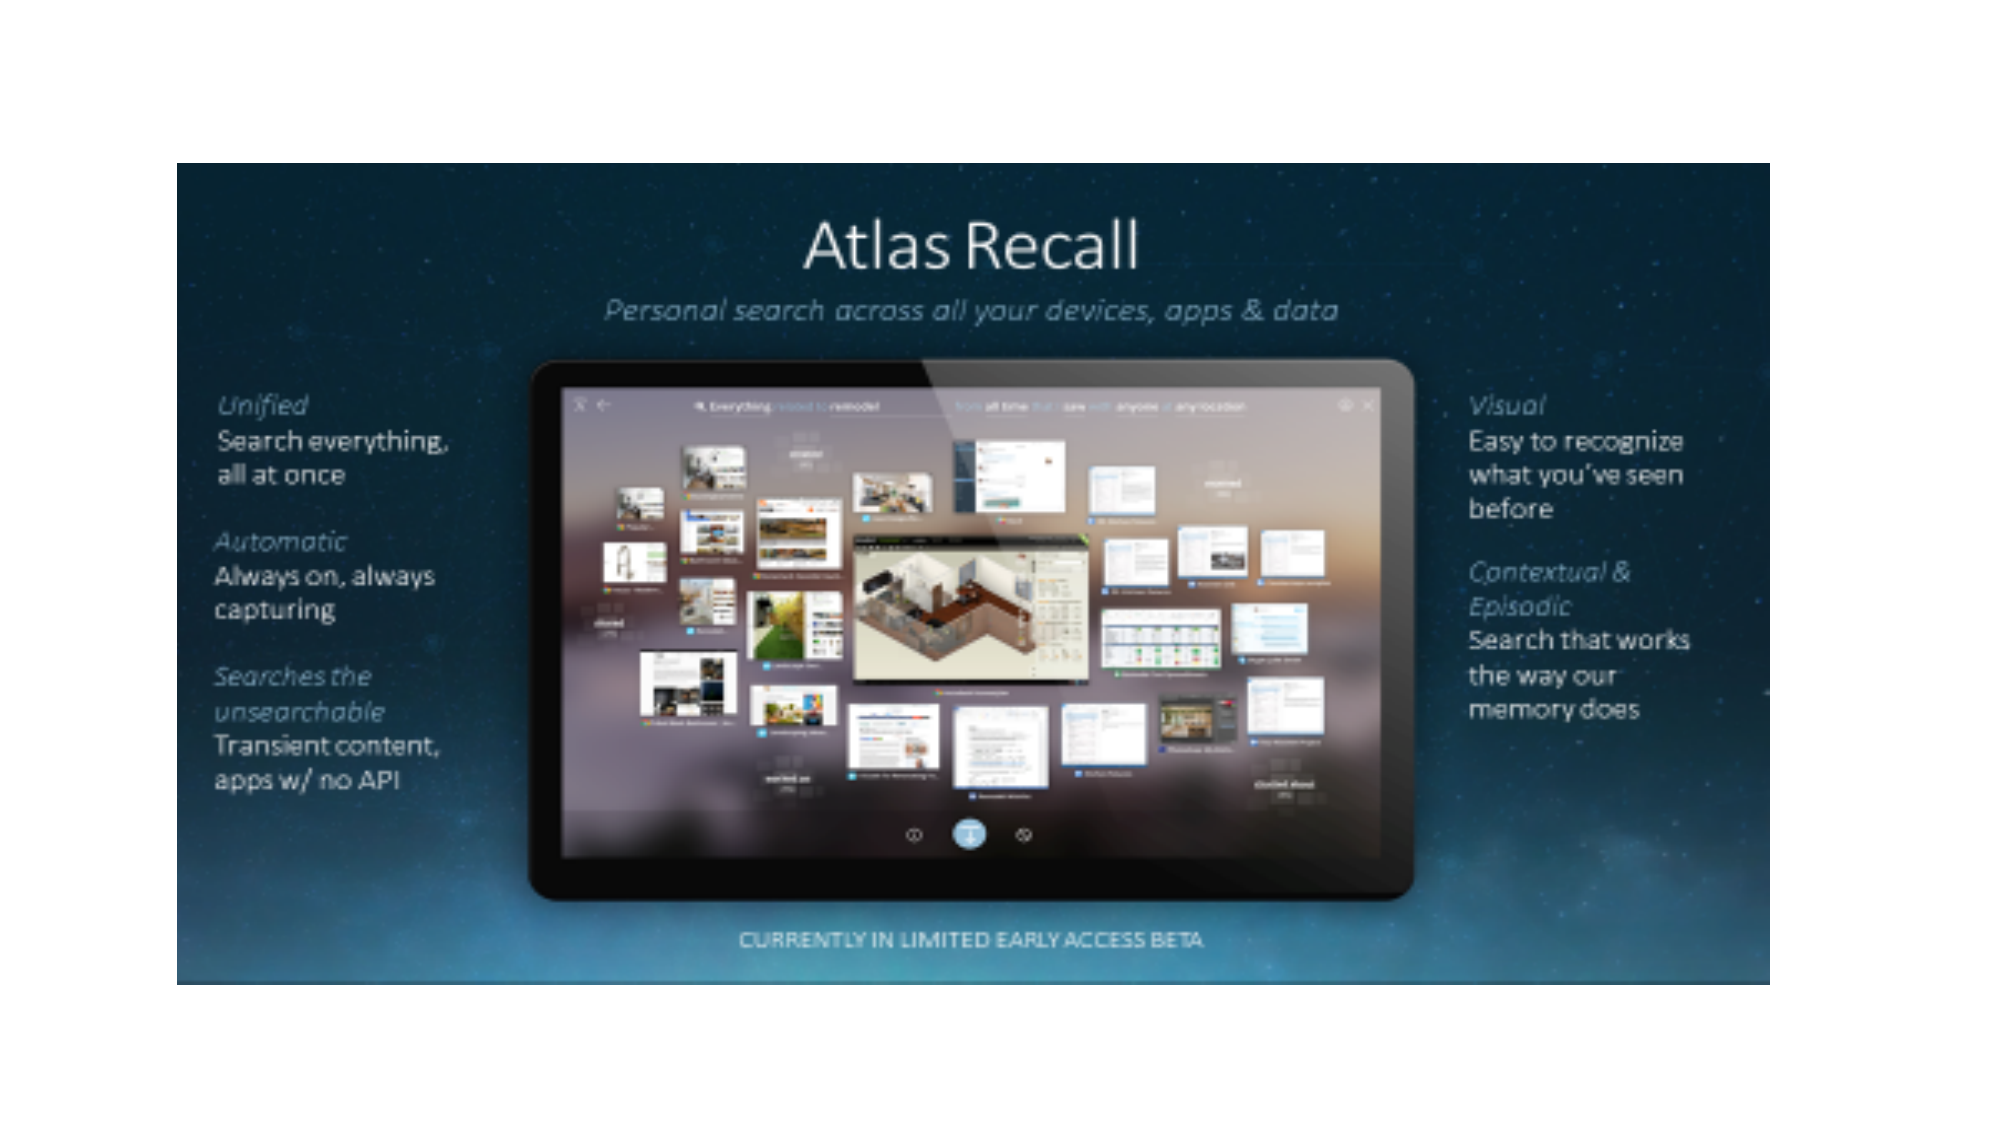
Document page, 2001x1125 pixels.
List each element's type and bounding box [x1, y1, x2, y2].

picture [177, 163, 1770, 985]
